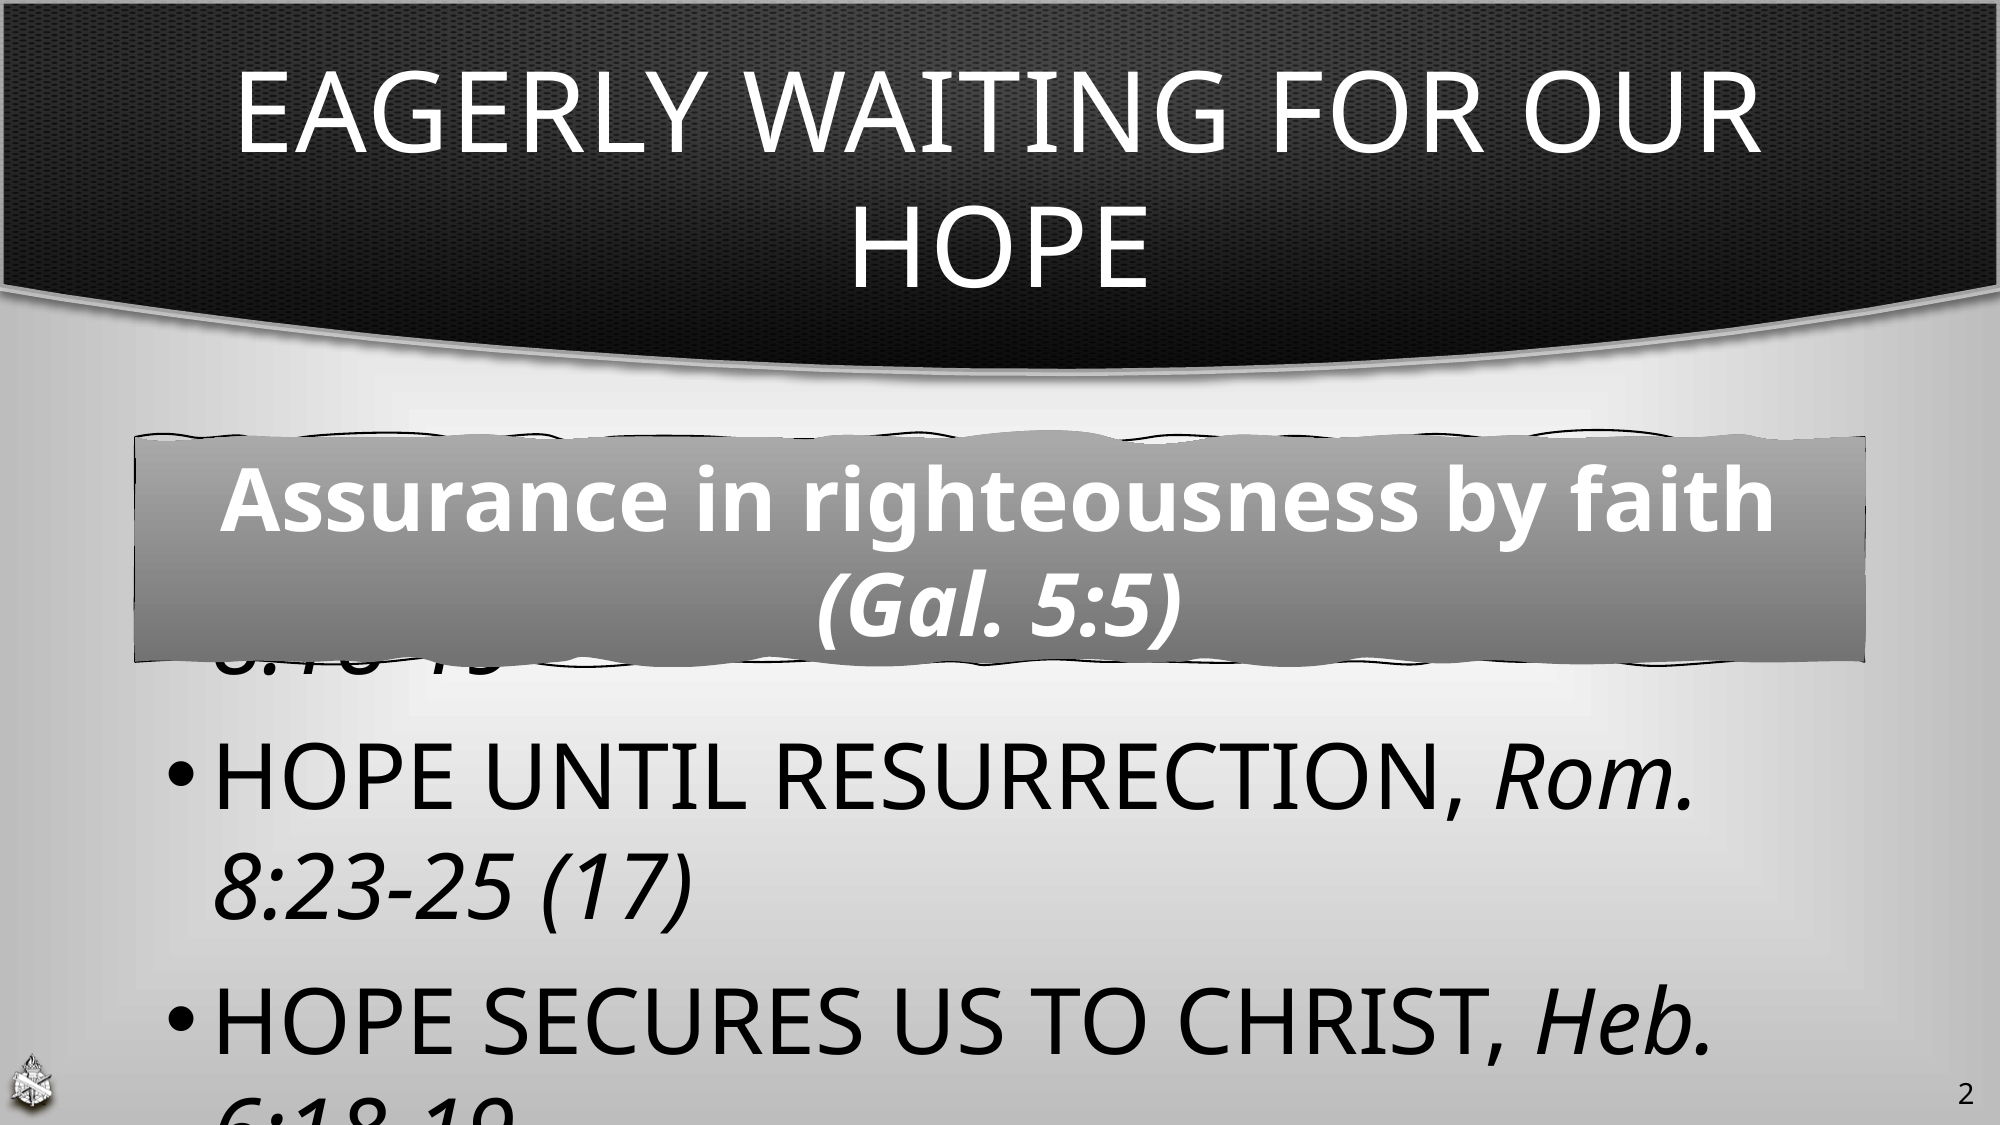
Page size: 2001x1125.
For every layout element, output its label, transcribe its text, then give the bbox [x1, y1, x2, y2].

text_box [0, 0, 2000, 375]
slide_number 2 [1899, 1064, 1990, 1125]
text_box [0, 303, 2000, 1125]
text_box Assurance in righteousness by faith (Gal. 5:5) [134, 429, 1866, 668]
title Eagerly waiting for Our Hope [48, 87, 1951, 263]
picture [9, 1053, 54, 1108]
list Hope prevails in suffering, Rom. 8:18-19 Hope until resurrection, Rom. 8:23-25 (17) Hope secures us to Christ, Heb. 6:18-19 [150, 657, 1865, 1048]
